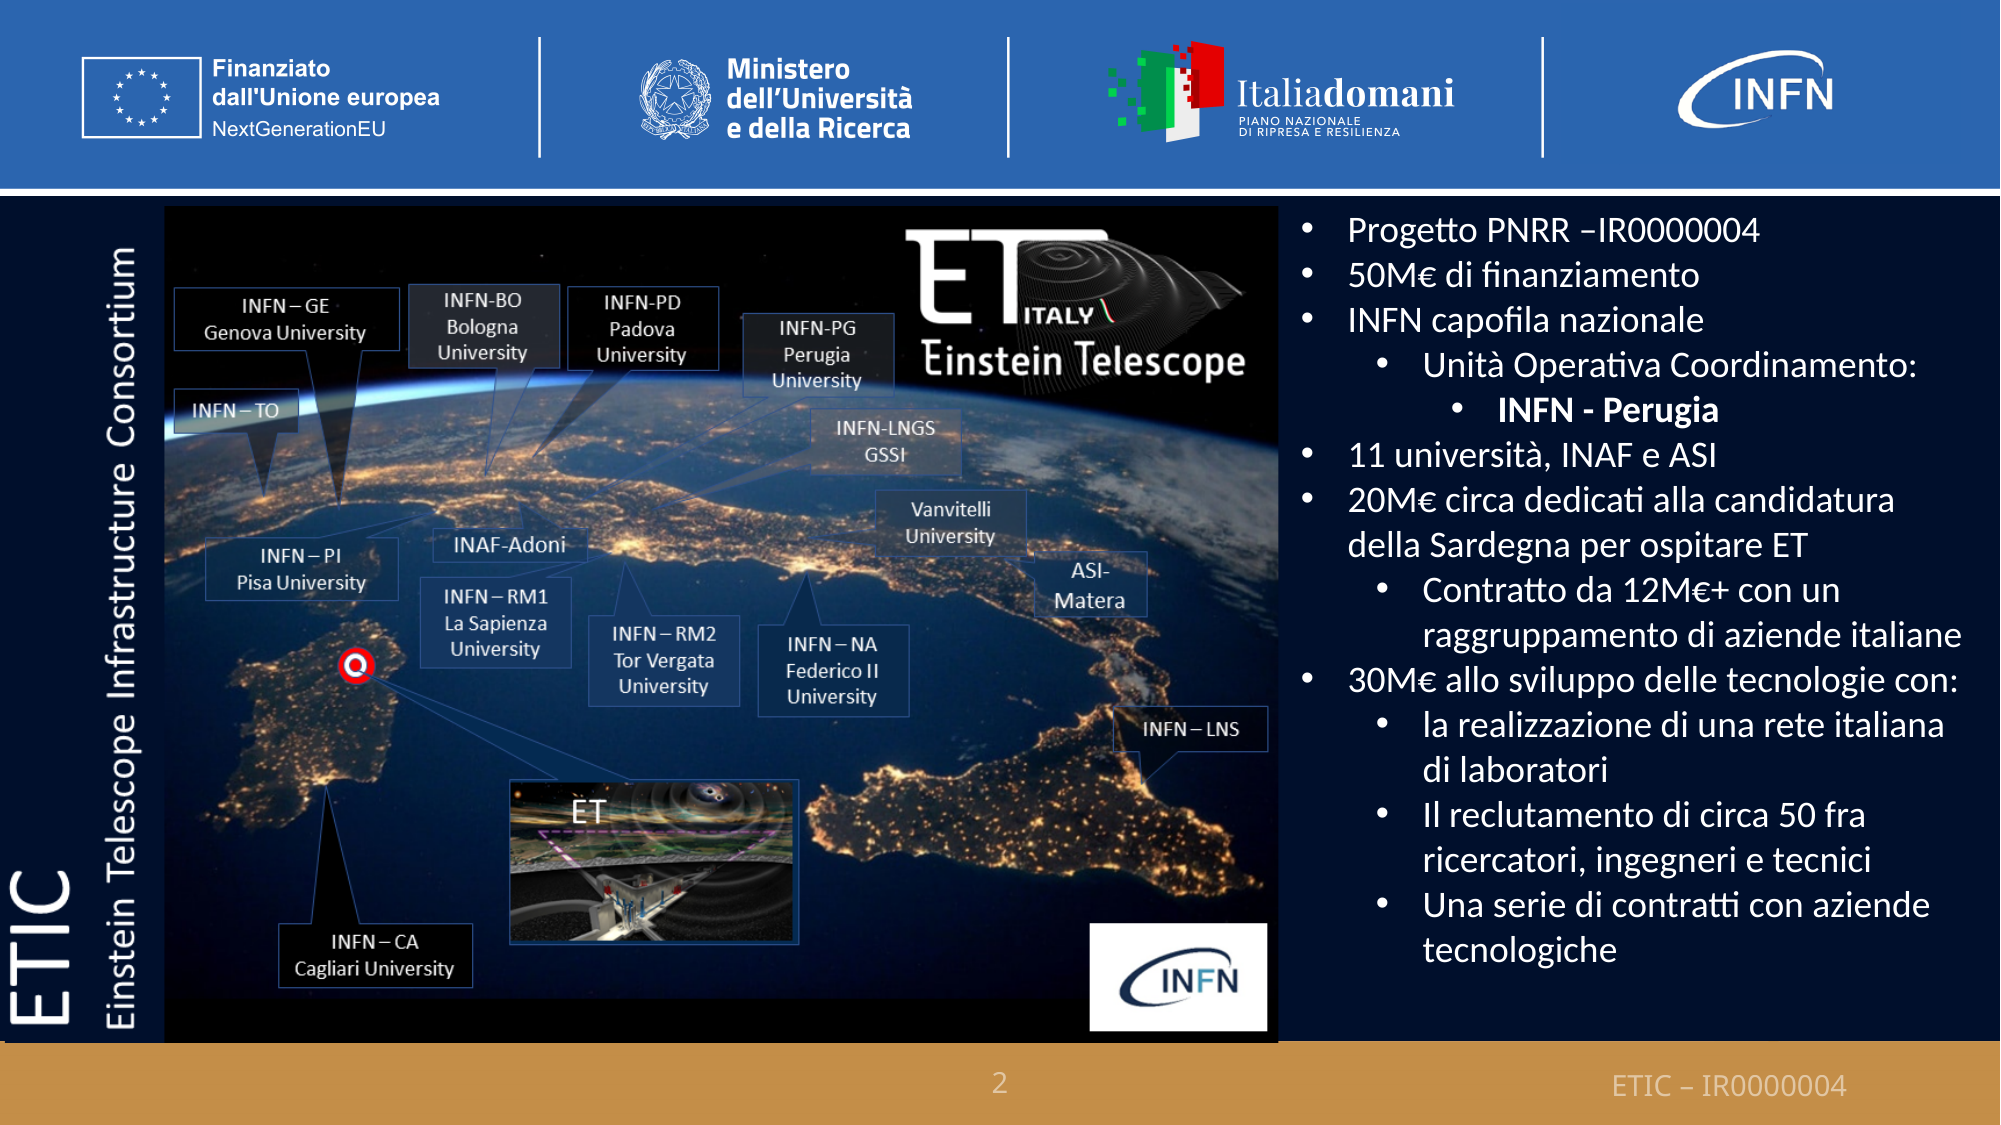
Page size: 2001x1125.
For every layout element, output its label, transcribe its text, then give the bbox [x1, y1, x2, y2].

picture [0, 206, 2000, 1125]
footer ETIC – IR0000004 [1412, 1054, 1863, 1115]
text_box Progetto PNRR –IR0000004 50M€ di finanziamento INFN capofila nazionale Unità Operativa Coordinamento: INFN - Perugia 11 università, INAF e ASI 20M€ circa dedicati alla candidatura della Sardegna per ospitare ET Contratto da 12M€+ con un raggruppamento di aziende italiane 30M€ allo sviluppo delle tecnologie con: la realizzazione di una rete italiana di laboratori Il reclutamento di circa 50 fra ricercatori, ingegneri e tecnici Una serie di contratti con aziende tecnologiche [1286, 197, 1989, 1023]
slide_number 2 [774, 1054, 1225, 1115]
picture [0, 0, 2000, 196]
